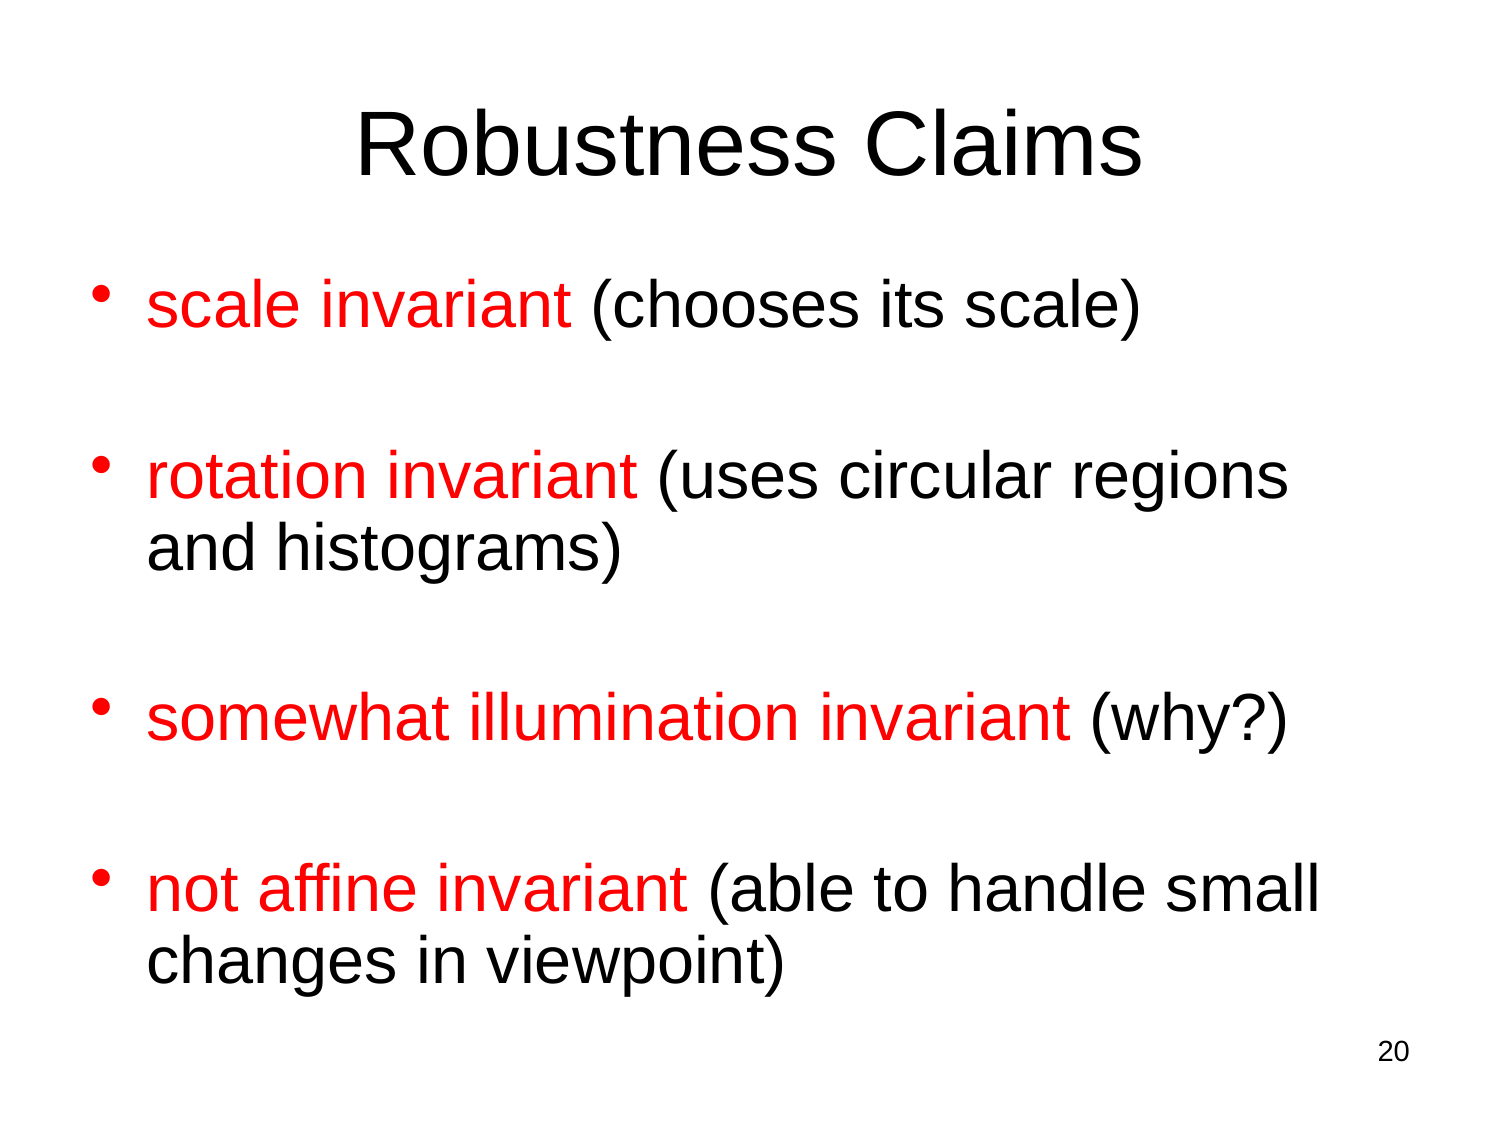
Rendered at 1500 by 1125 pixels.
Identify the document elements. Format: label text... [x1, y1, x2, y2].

list scale invariant (chooses its scale) rotation invariant (uses circular regions and histograms) somewhat illumination invariant (why?) not affine invariant (able to handle small changes in viewpoint) [75, 262, 1425, 1005]
slide_number 20 [1074, 1024, 1426, 1103]
title Robustness Claims [75, 45, 1425, 233]
